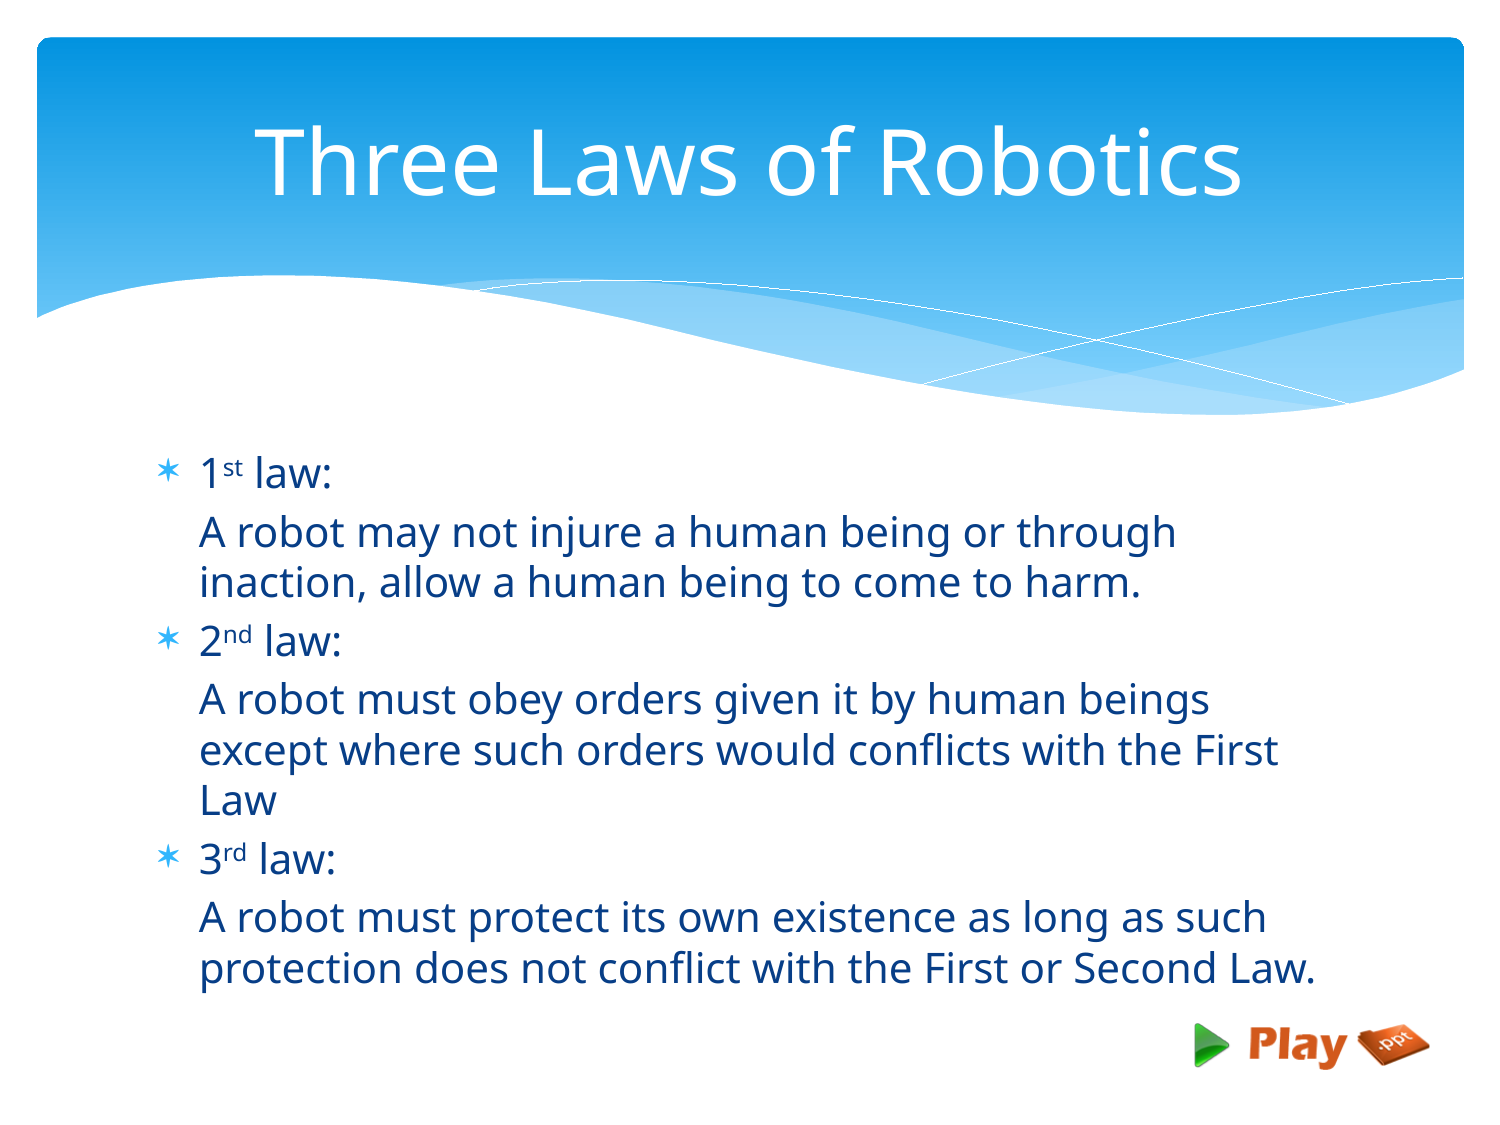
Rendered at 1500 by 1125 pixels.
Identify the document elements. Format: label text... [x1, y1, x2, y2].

picture [1174, 1013, 1449, 1076]
list 1st law: A robot may not injure a human being or through inaction, allow a human being to come to harm. 2nd law: A robot must obey orders given it by human beings except where such orders would conflicts with the First Law 3rd law: A robot must protect its own existence as long as such protection does not conflict with the First or Second Law. [143, 438, 1359, 1005]
title Three Laws of Robotics [75, 55, 1425, 261]
